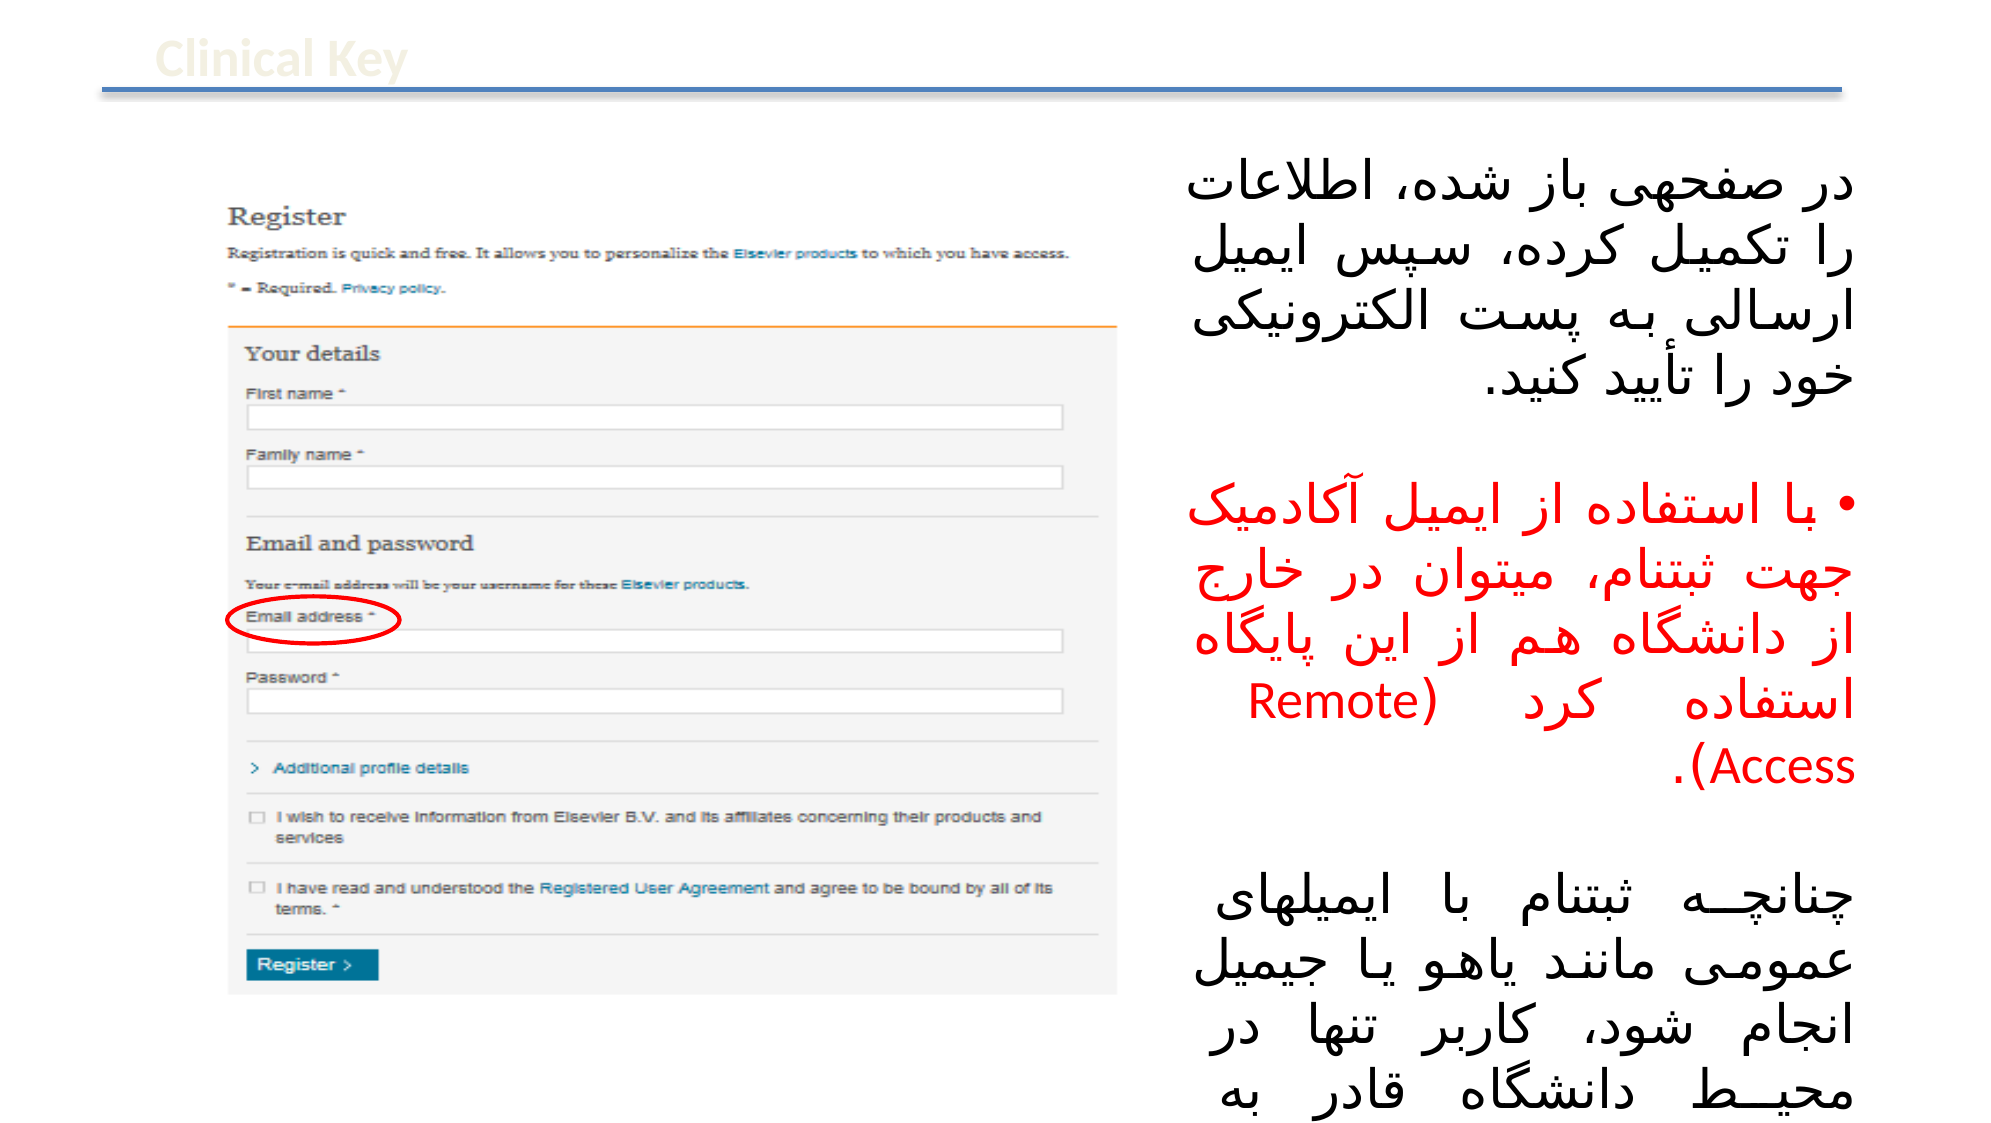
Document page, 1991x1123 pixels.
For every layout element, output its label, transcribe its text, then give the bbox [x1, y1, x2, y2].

picture [164, 187, 1157, 1021]
text_box در صفحه‏ی باز شده، اطلاعات را تکمیل کرده، سپس ایمیل ارسالی به پست الکترونیکی خود را تأیید کنید. با استفاده از ایمیل آکادمیک جهت ثبت‏نام، می‏توان در خارج از دانشگاه هم از این پایگاه استفاده کرد (Remote Access). چنانچه ثبت‏نام با ایمیل‏های عمومی مانند یاهو یا جیمیل انجام شود، کاربر تنها در محیط دانشگاه قادر به استفاده از این پایگاه خواهد بود. [1167, 136, 1873, 1123]
text_box Clinical Key [86, 14, 478, 96]
